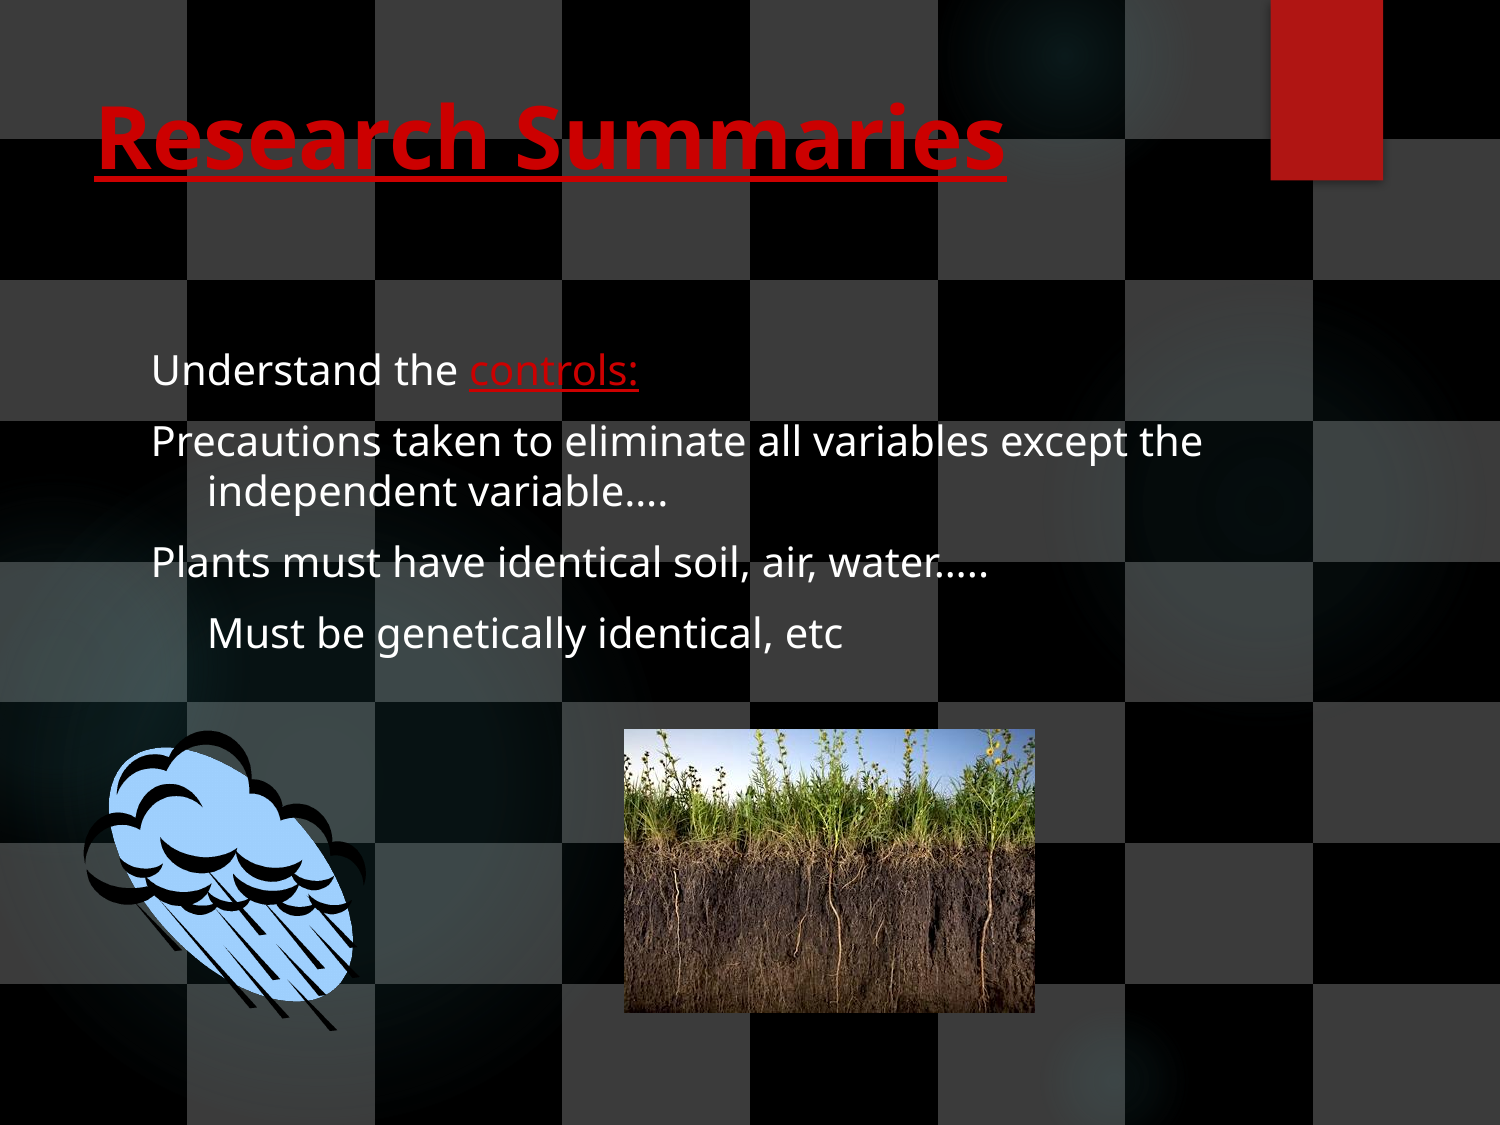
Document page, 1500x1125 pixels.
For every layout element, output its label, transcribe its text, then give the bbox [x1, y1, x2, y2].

title Research Summaries [79, 74, 1237, 304]
list Understand the controls: Precautions taken to eliminate all variables except the independent variable…. Plants must have identical soil, air, water….. Must be genetically identical, etc [135, 336, 1237, 1025]
picture [0, 0, 1500, 1125]
